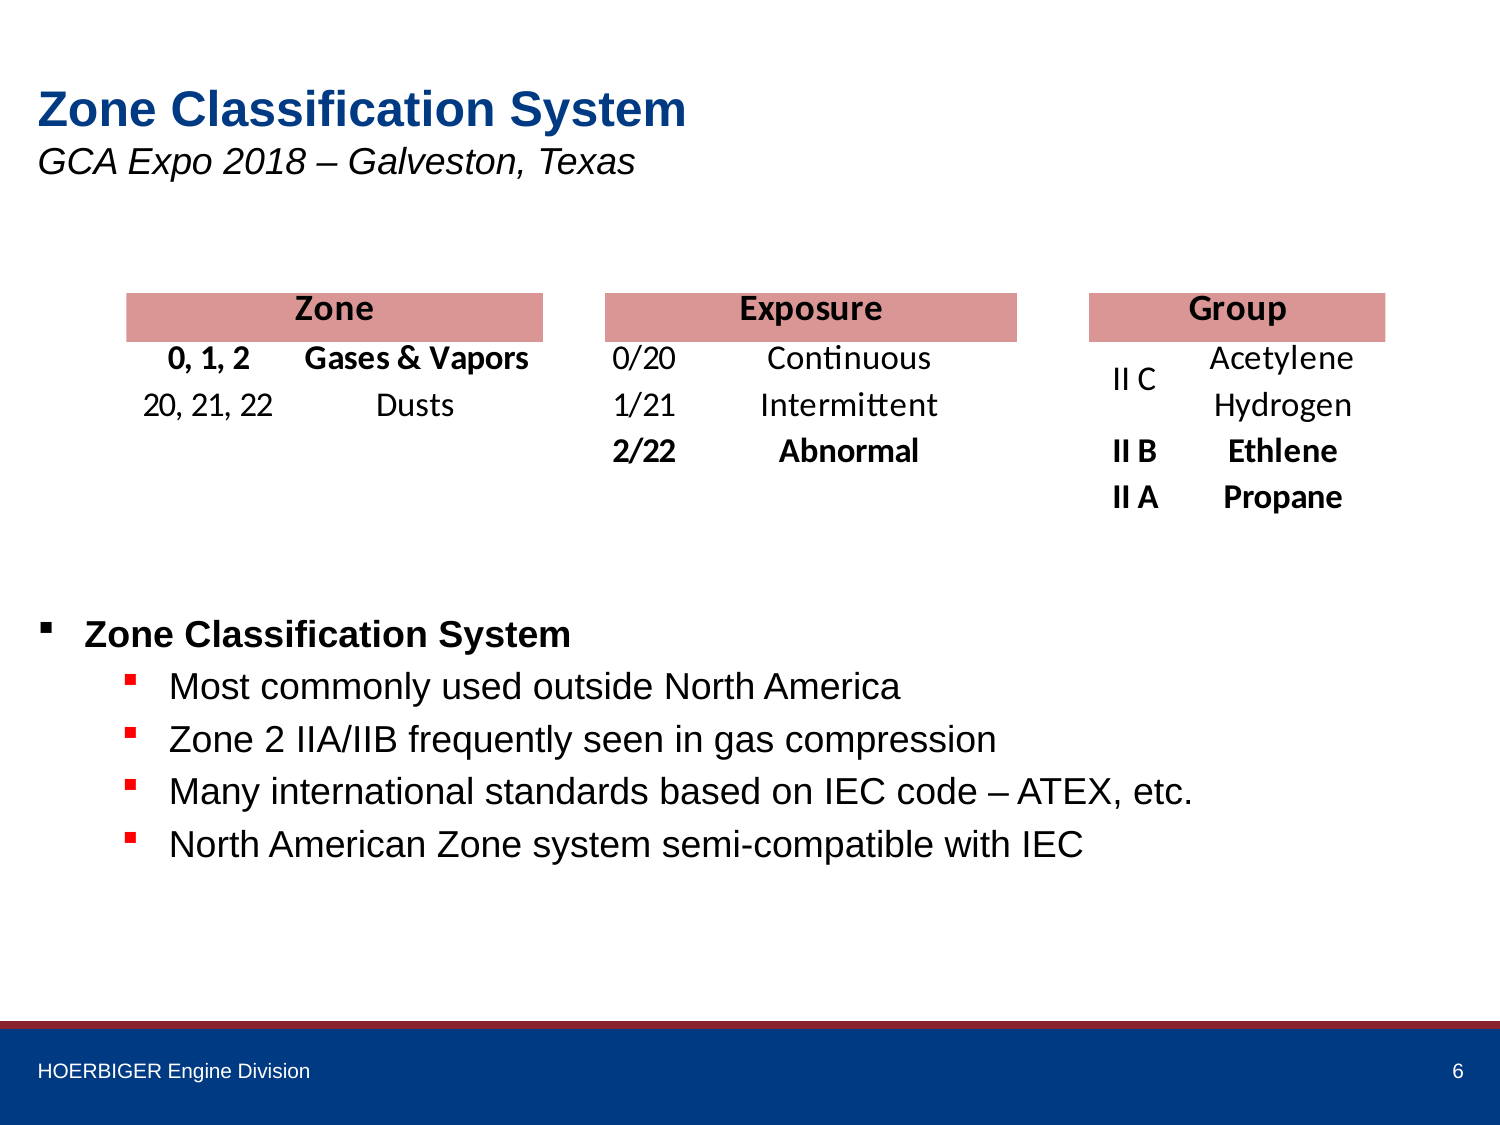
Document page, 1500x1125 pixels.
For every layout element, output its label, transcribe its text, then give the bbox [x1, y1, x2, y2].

list GCA Expo 2018 – Galveston, Texas [37, 137, 1463, 176]
list Zone Classification System Most commonly used outside North America Zone 2 IIA/IIB frequently seen in gas compression Many international standards based on IEC code – ATEX, etc. North American Zone system semi-compatible with IEC [37, 609, 1463, 1000]
picture [123, 290, 1389, 528]
title Zone Classification System [37, 49, 1463, 137]
